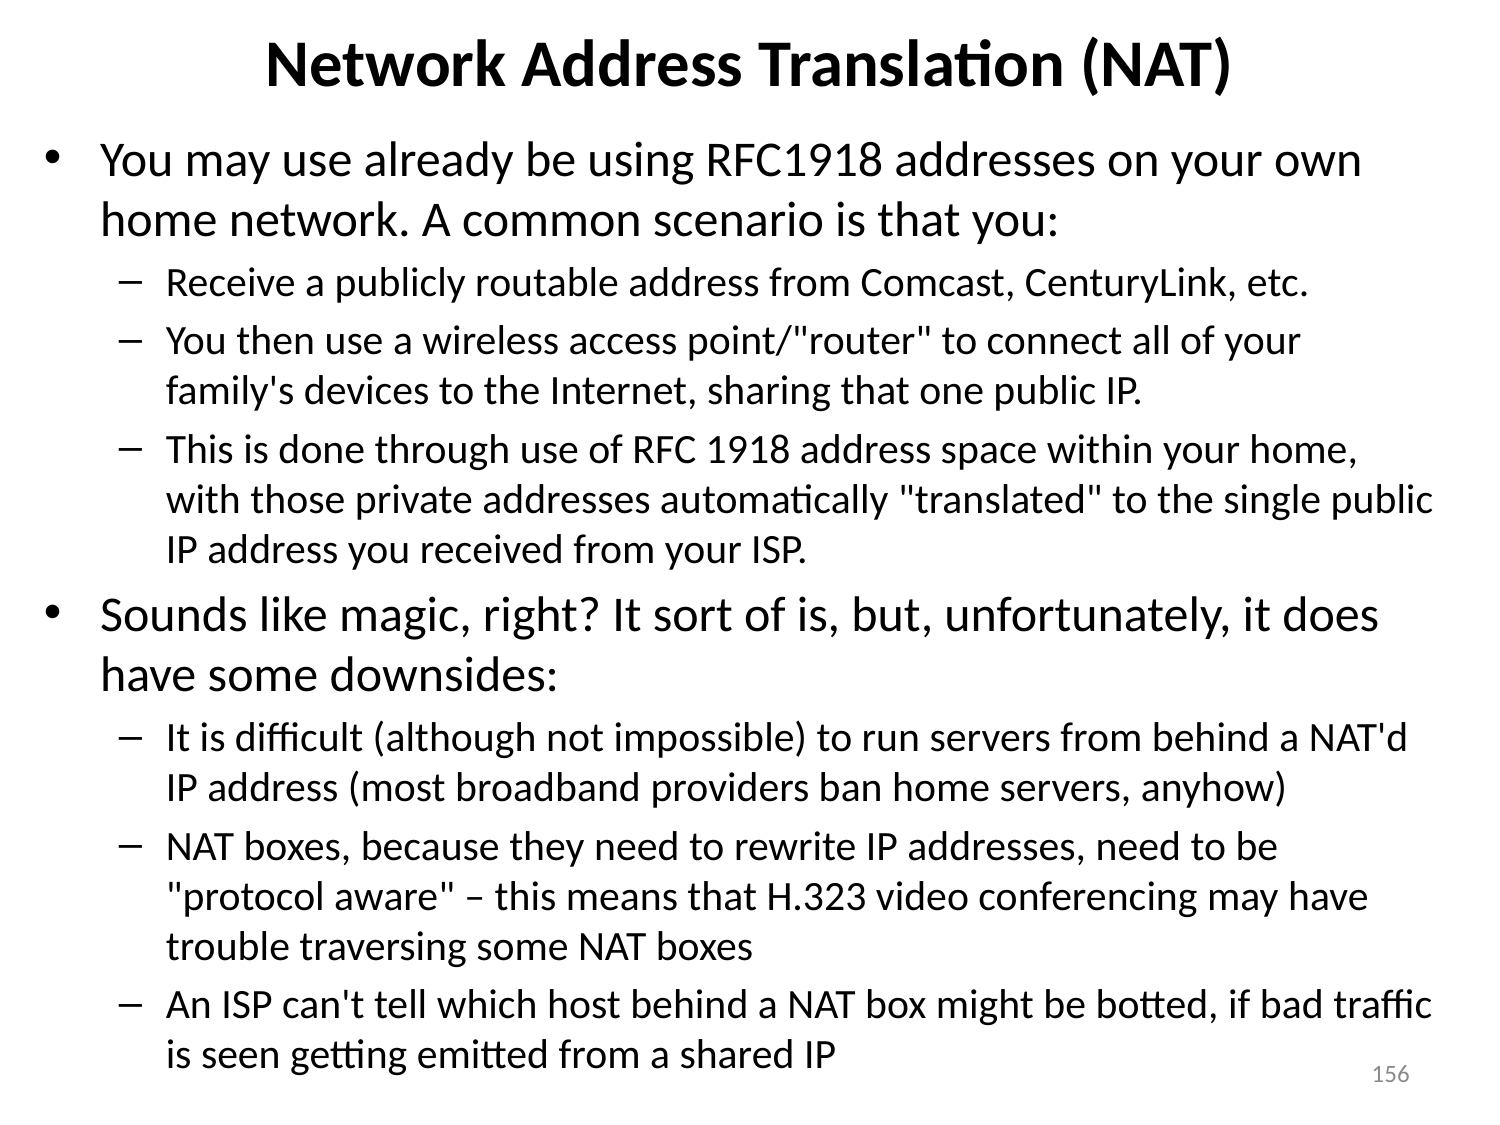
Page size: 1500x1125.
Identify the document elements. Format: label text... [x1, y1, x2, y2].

list You may use already be using RFC1918 addresses on your own home network. A common scenario is that you: Receive a publicly routable address from Comcast, CenturyLink, etc. You then use a wireless access point/"router" to connect all of your family's devices to the Internet, sharing that one public IP. This is done through use of RFC 1918 address space within your home, with those private addresses automatically "translated" to the single public IP address you received from your ISP. Sounds like magic, right? It sort of is, but, unfortunately, it does have some downsides: It is difficult (although not impossible) to run servers from behind a NAT'd IP address (most broadband providers ban home servers, anyhow) NAT boxes, because they need to rewrite IP addresses, need to be "protocol aware" – this means that H.323 video conferencing may have trouble traversing some NAT boxes An ISP can't tell which host behind a NAT box might be botted, if bad traffic is seen getting emitted from a shared IP [28, 118, 1456, 1097]
slide_number 156 [1074, 1042, 1425, 1103]
title Network Address Translation (NAT) [0, 0, 1500, 119]
